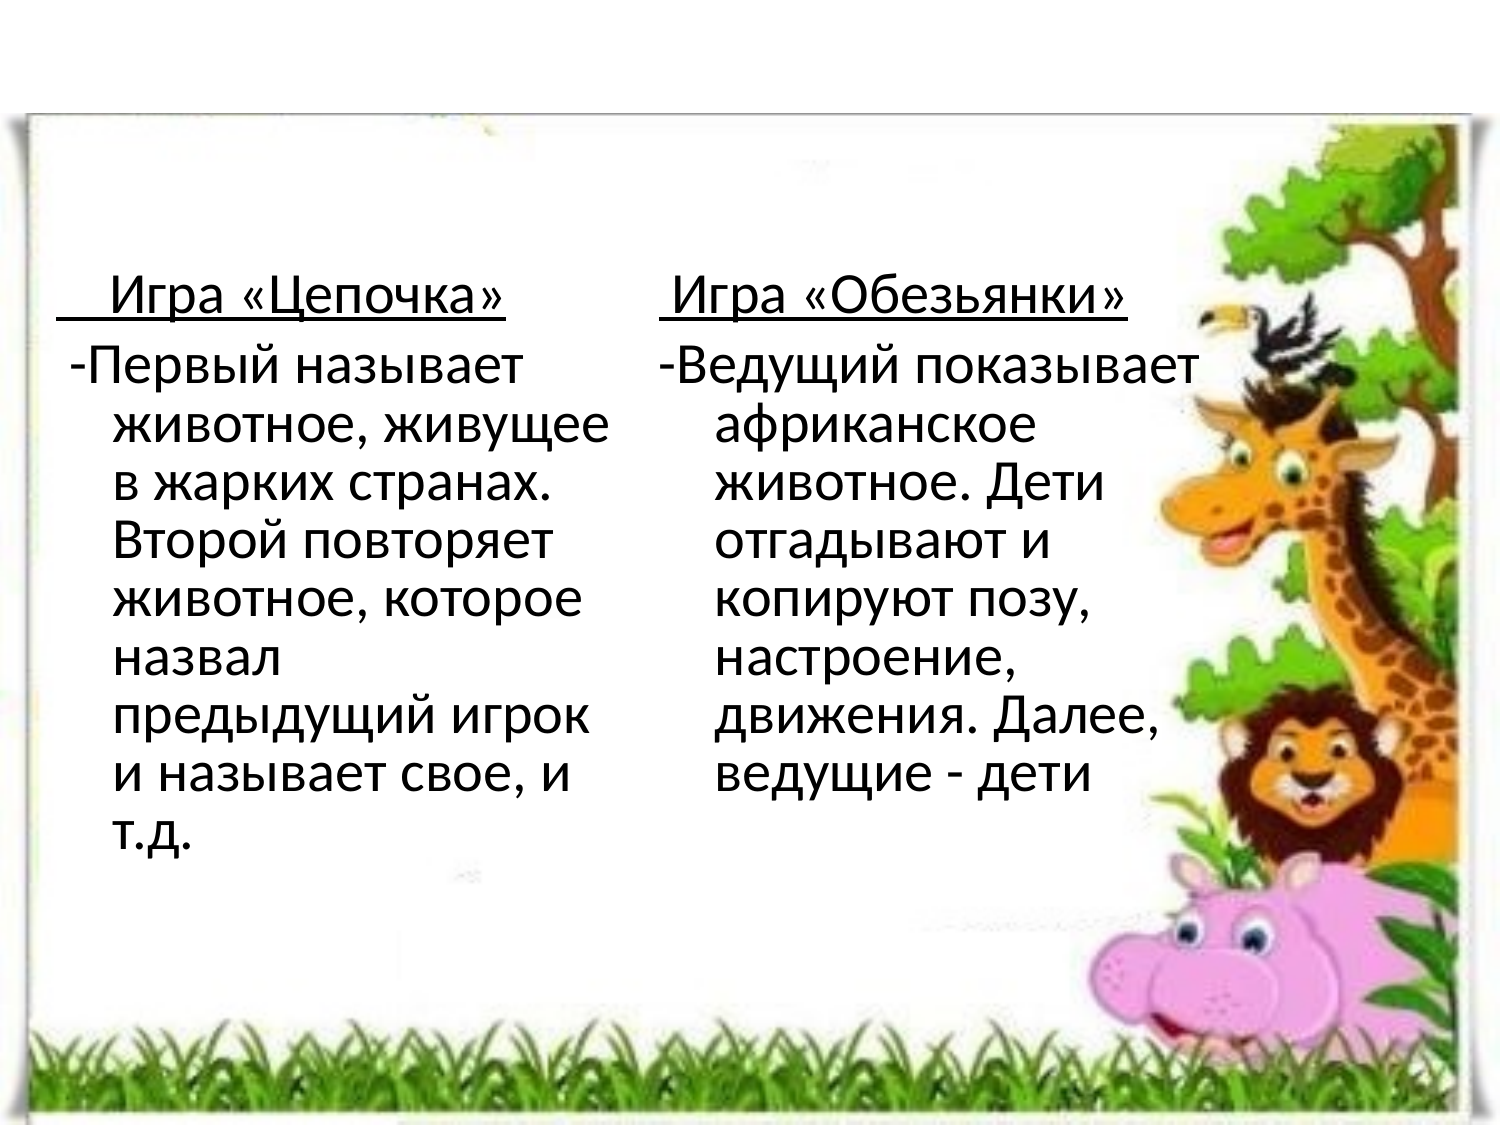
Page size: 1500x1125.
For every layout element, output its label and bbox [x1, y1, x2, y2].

picture [0, 113, 1500, 1125]
